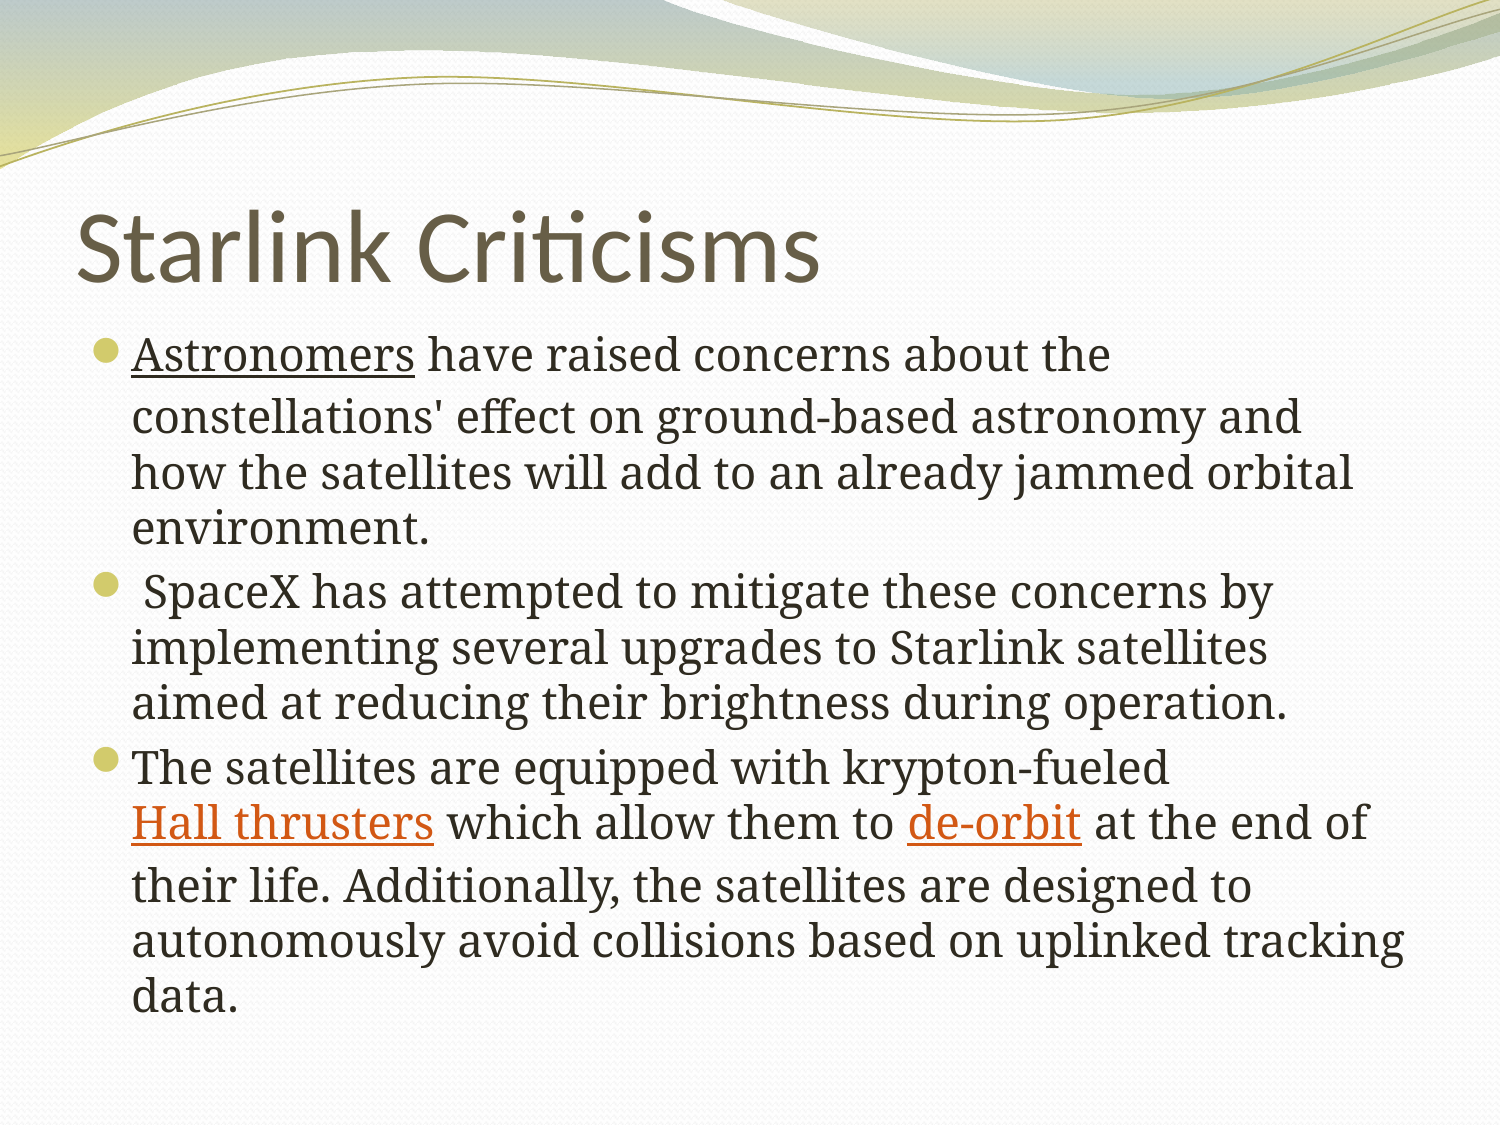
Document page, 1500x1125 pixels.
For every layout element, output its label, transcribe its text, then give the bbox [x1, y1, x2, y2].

title Starlink Criticisms [75, 115, 1425, 303]
list Astronomers have raised concerns about the constellations' effect on ground-based astronomy and how the satellites will add to an already jammed orbital environment. SpaceX has attempted to mitigate these concerns by implementing several upgrades to Starlink satellites aimed at reducing their brightness during operation. The satellites are equipped with krypton-fueled Hall thrusters which allow them to de-orbit at the end of their life. Additionally, the satellites are designed to autonomously avoid collisions based on uplinked tracking data. [75, 317, 1425, 1038]
